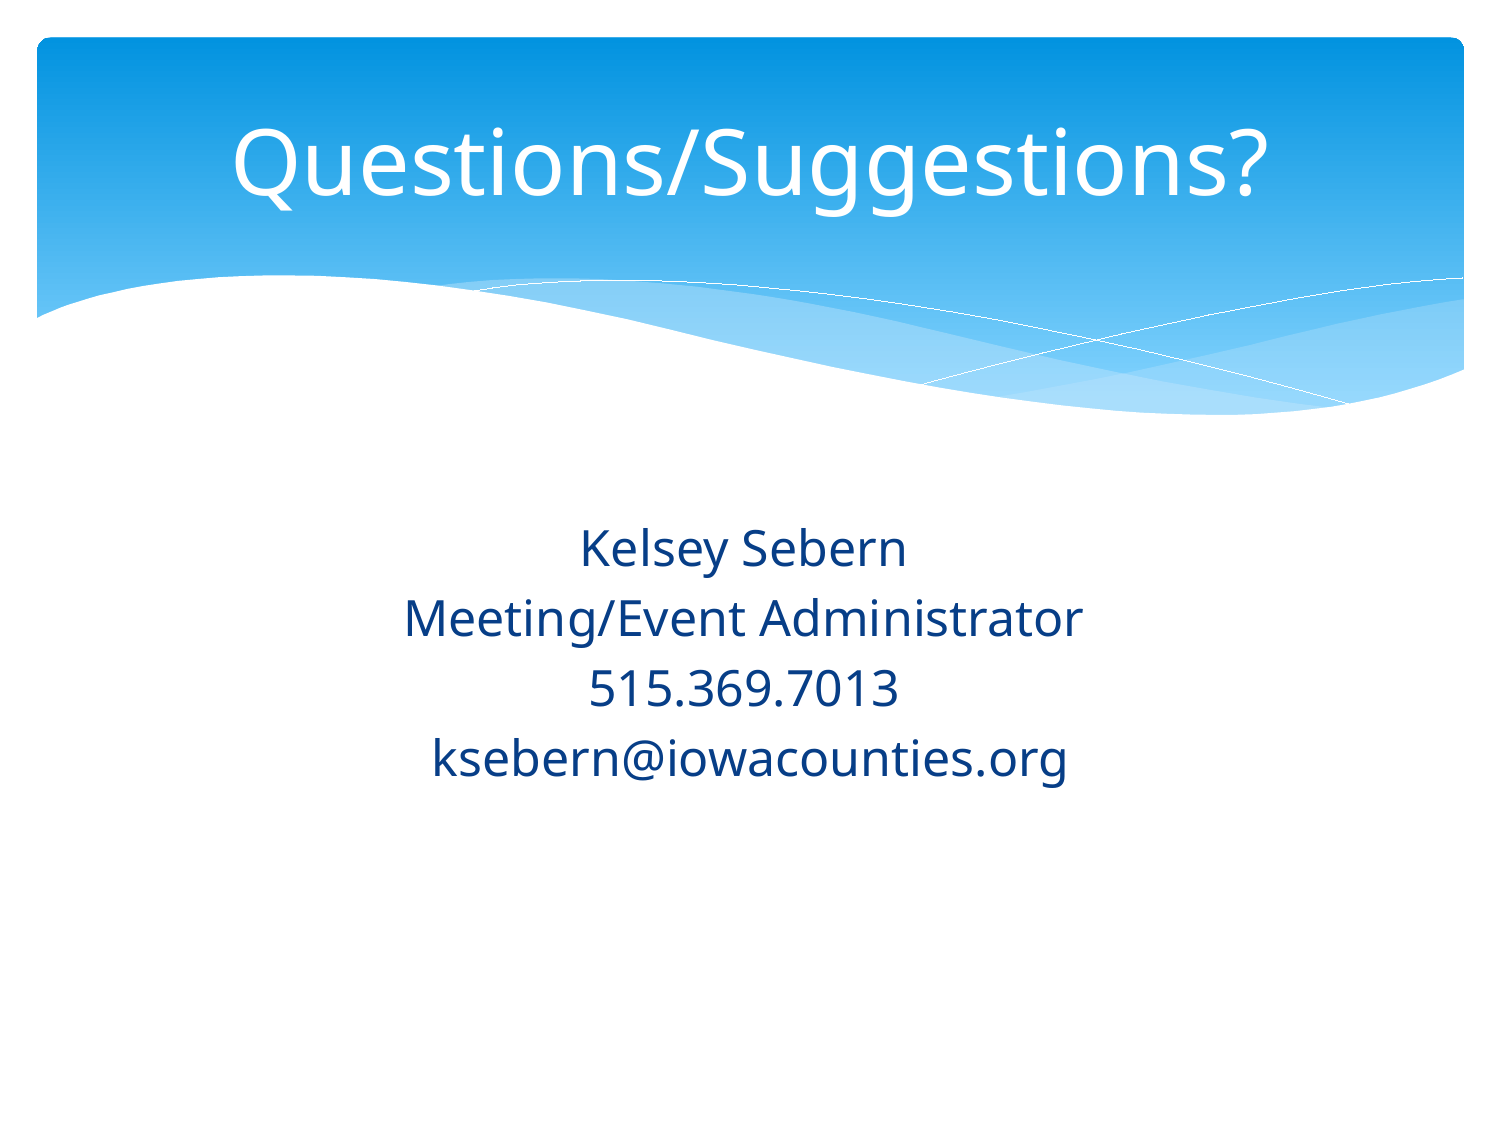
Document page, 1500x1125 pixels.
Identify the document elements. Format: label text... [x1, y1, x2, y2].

title Questions/Suggestions? [75, 55, 1425, 261]
list Kelsey Sebern Meeting/Event Administrator 515.369.7013 ksebern@iowacounties.org [143, 438, 1359, 1005]
